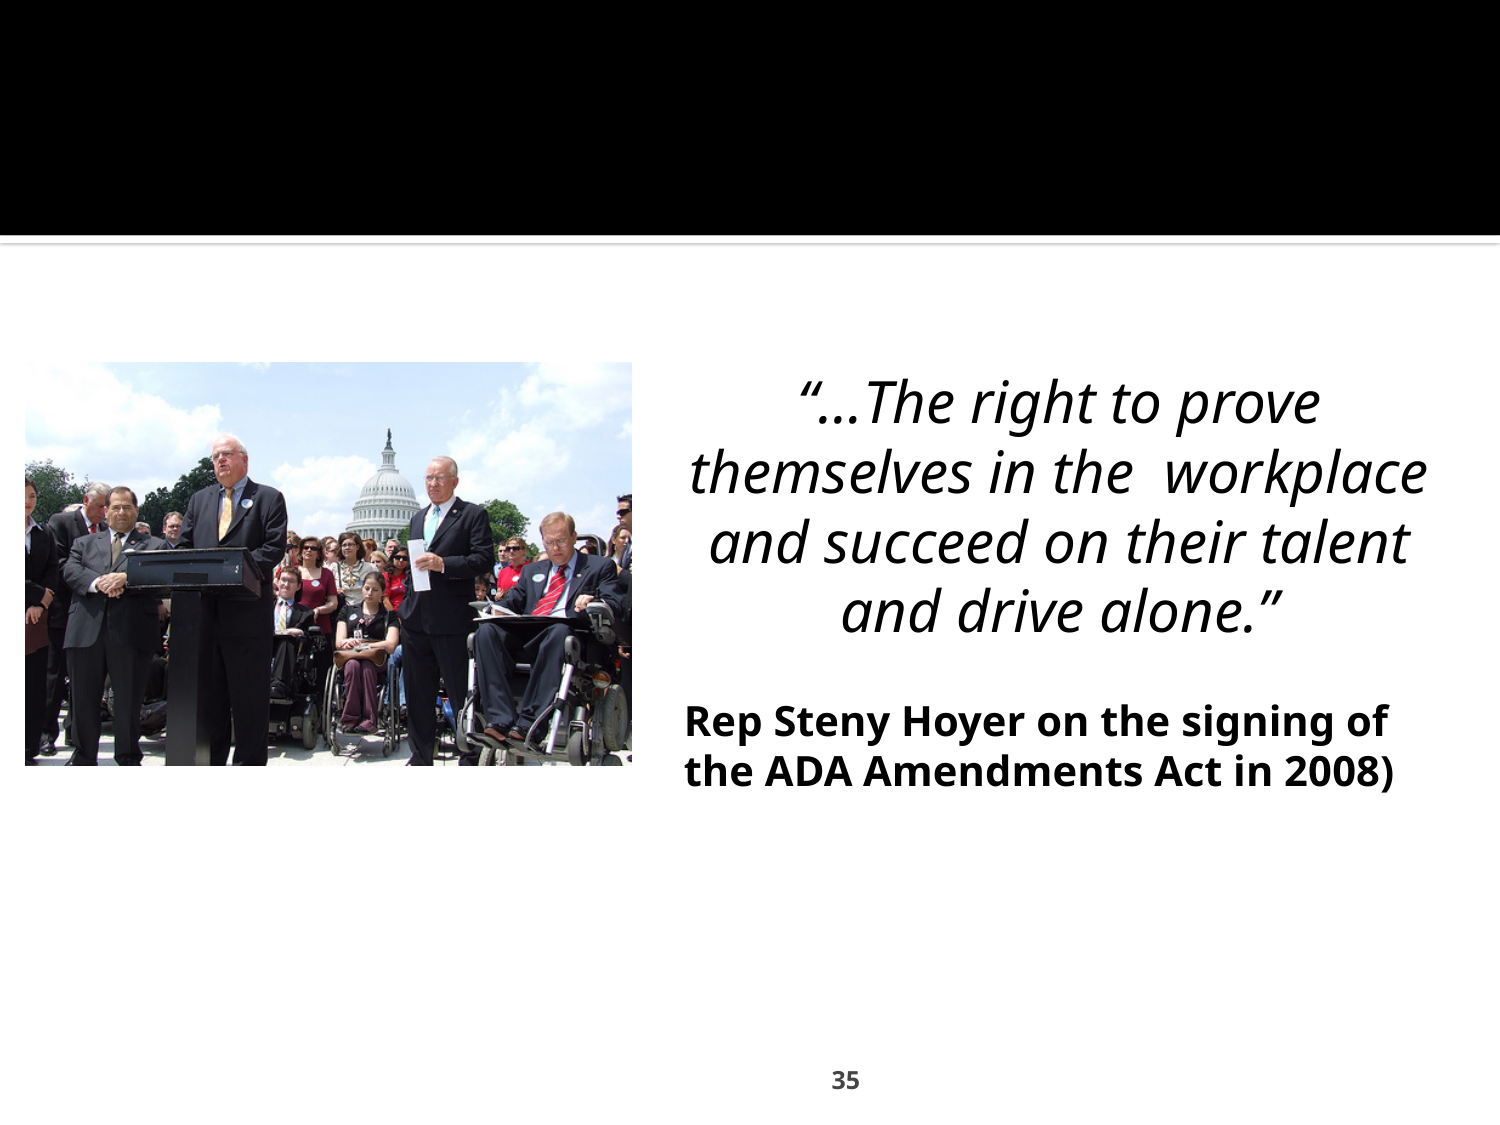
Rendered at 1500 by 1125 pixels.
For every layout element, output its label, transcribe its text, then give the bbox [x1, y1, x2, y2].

picture [25, 362, 632, 766]
list “…The right to prove themselves in the workplace and succeed on their talent and drive alone.” Rep Steny Hoyer on the signing of the ADA Amendments Act in 2008) [675, 299, 1450, 1050]
slide_number 35 [525, 1038, 875, 1099]
